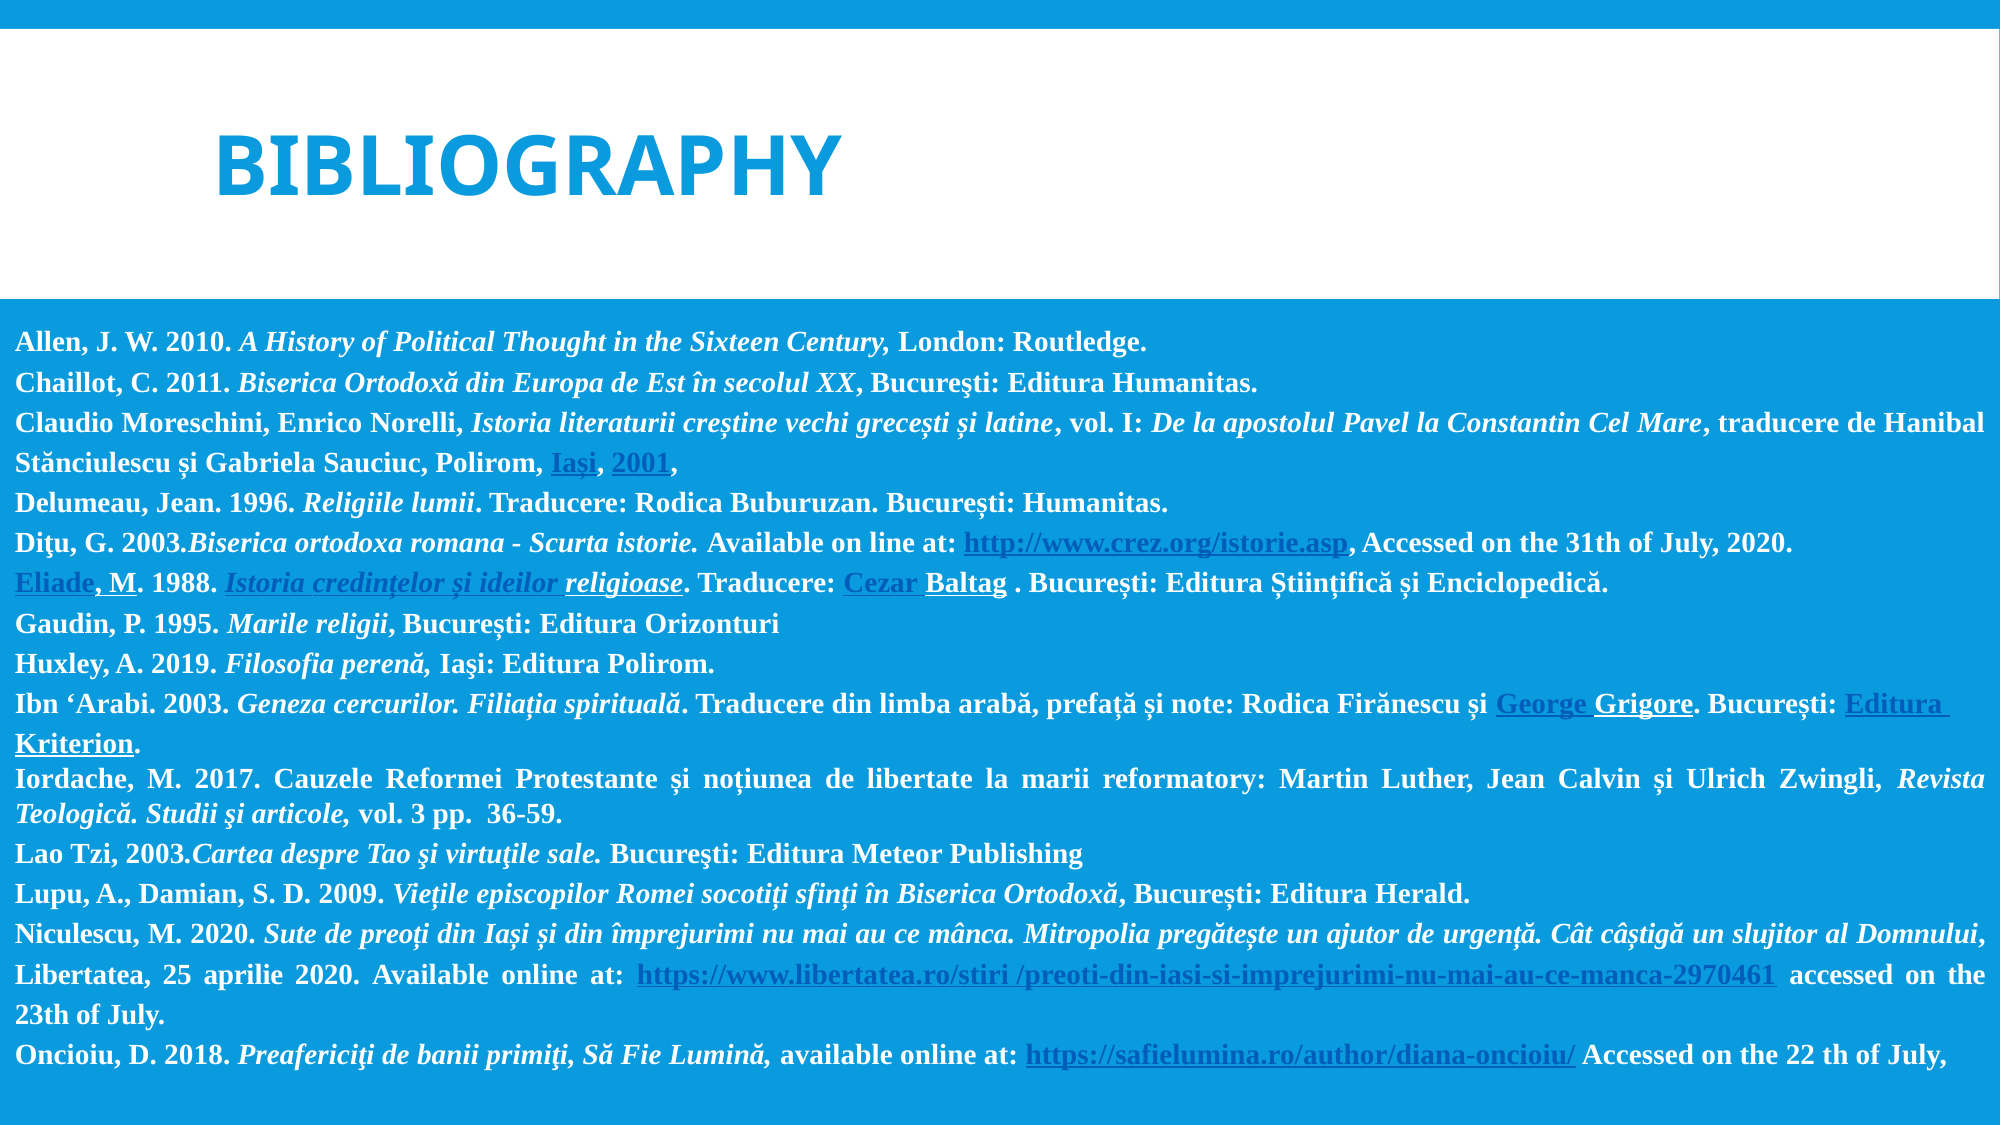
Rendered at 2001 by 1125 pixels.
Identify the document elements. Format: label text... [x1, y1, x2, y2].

title BIBLIOGRAPHY [197, 46, 1803, 295]
text_box Allen, J. W. 2010. A History of Political Thought in the Sixteen Century, London: Routledge. Chaillot, C. 2011. Biserica Ortodoxă din Europa de Est în secolul XX, Bucureşti: Editura Humanitas. Claudio Moreschini, Enrico Norelli, Istoria literaturii creștine vechi grecești și latine, vol. I: De la apostolul Pavel la Constantin Cel Mare, traducere de Hanibal Stănciulescu și Gabriela Sauciuc, Polirom, Iași, 2001, Delumeau, Jean. 1996. Religiile lumii. Traducere: Rodica Buburuzan. București: Humanitas. Diţu, G. 2003.Biserica ortodoxa romana - Scurta istorie. Available on line at: http://www.crez.org/istorie.asp, Accessed on the 31th of July, 2020. Eliade, M. 1988. Istoria credințelor și ideilor religioase. Traducere: Cezar Baltag . București: Editura Științifică și Enciclopedică. Gaudin, P. 1995. Marile religii, București: Editura Orizonturi Huxley, A. 2019. Filosofia perenă, Iaşi: Editura Polirom. Ibn ‘Arabi. 2003. Geneza cercurilor. Filiația spirituală. Traducere din limba arabă, prefață și note: Rodica Firănescu și George Grigore. București: Editura Kriterion. Iordache, M. 2017. Cauzele Reformei Protestante și noțiunea de libertate la marii reformatory: Martin Luther, Jean Calvin și Ulrich Zwingli, Revista Teologică. Studii şi articole, vol. 3 pp. 36-59. Lao Tzi, 2003.Cartea despre Tao şi virtuţile sale. Bucureşti: Editura Meteor Publishing Lupu, A., Damian, S. D. 2009. Viețile episcopilor Romei socotiți sfinți în Biserica Ortodoxă, București: Editura Herald. Niculescu, M. 2020. Sute de preoți din Iași și din împrejurimi nu mai au ce mânca. Mitropolia pregătește un ajutor de urgență. Cât câștigă un slujitor al Domnului, Libertatea, 25 aprilie 2020. Available online at: https://www.libertatea.ro/stiri /preoti-din-iasi-si-imprejurimi-nu-mai-au-ce-manca-2970461 accessed on the 23th of July. Oncioiu, D. 2018. Preafericiţi de banii primiţi, Să Fie Lumină, available online at: https://safielumina.ro/author/diana-oncioiu/ Accessed on the 22 th of July, [0, 315, 2000, 1078]
